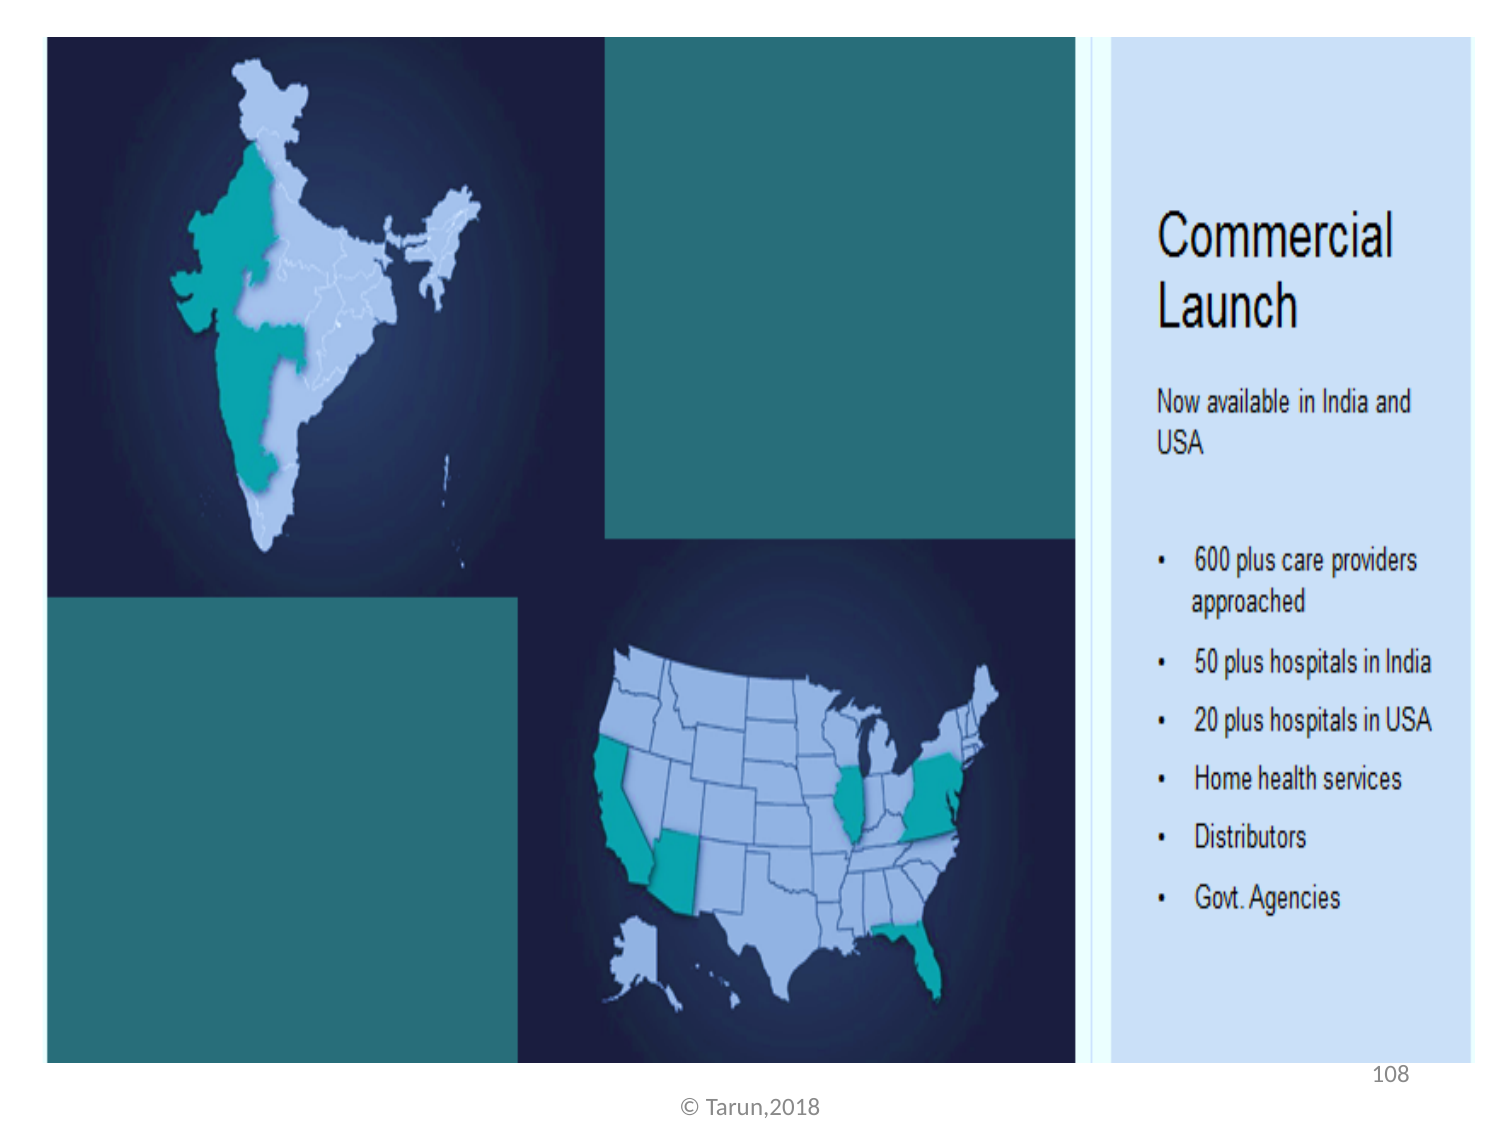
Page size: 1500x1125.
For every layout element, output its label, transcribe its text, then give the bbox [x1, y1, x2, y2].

slide_number 108 [1074, 1072, 1425, 1103]
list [42, 37, 1476, 1063]
footer © Tarun,2018 [512, 1074, 988, 1125]
